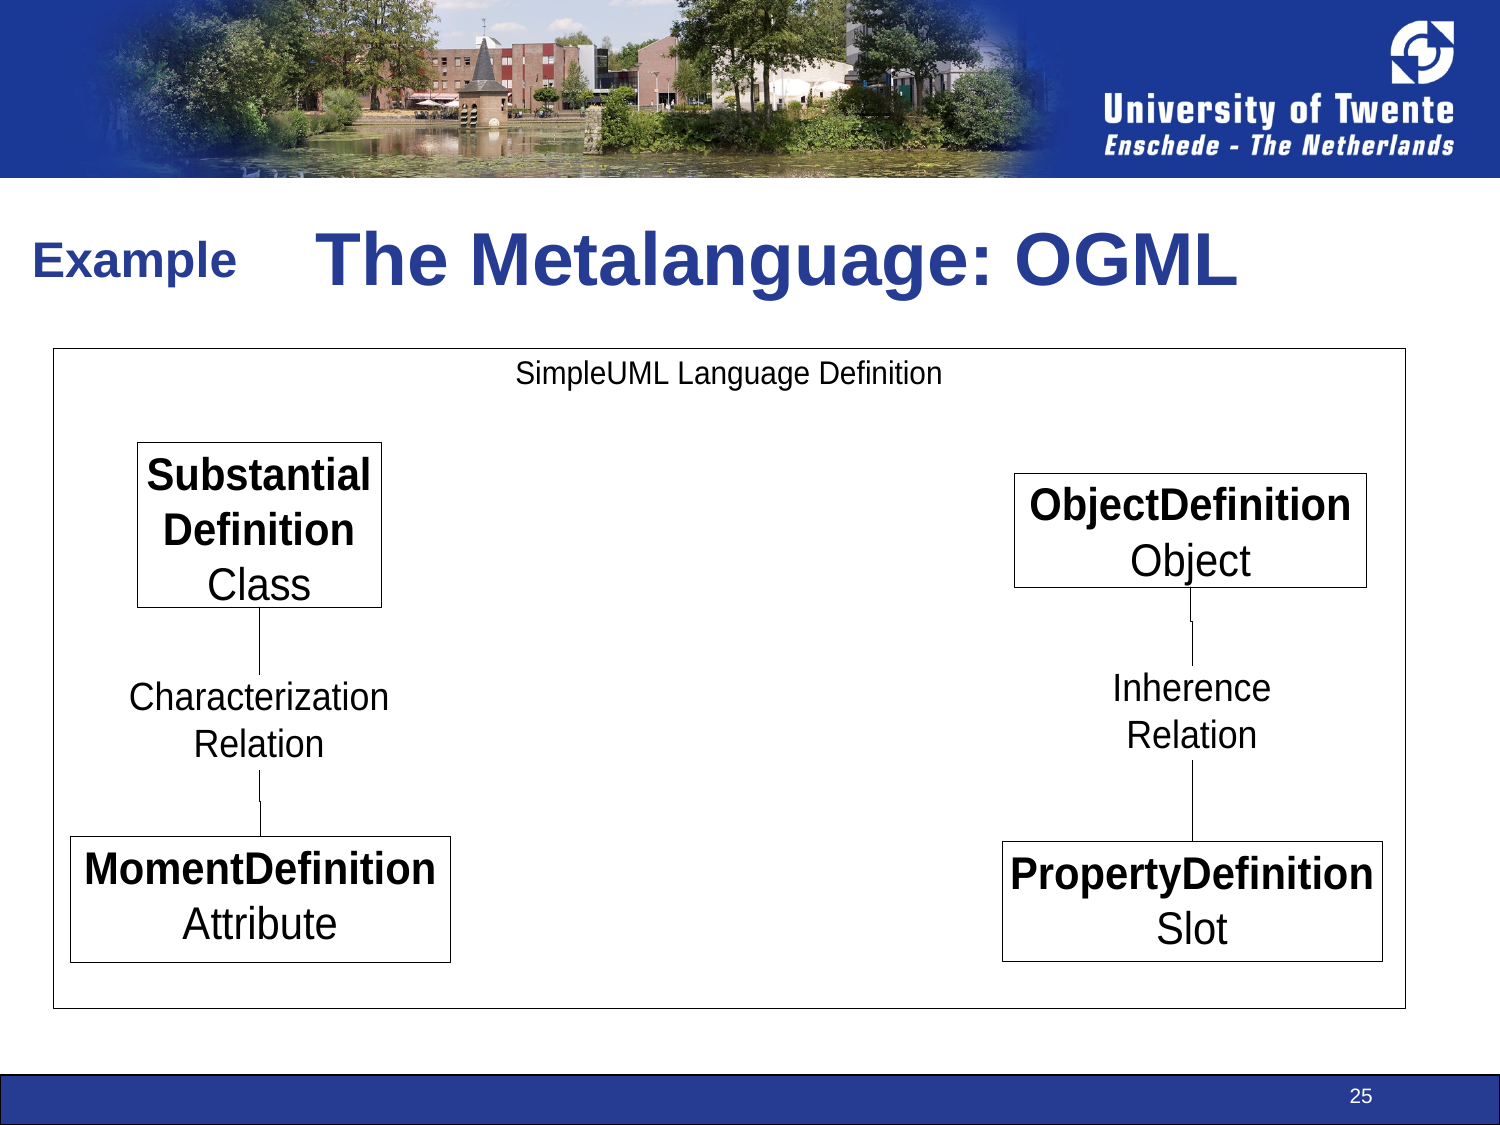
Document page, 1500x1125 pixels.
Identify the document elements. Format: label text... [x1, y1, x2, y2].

picture [0, 1, 1500, 178]
title The Metalanguage: OGML [140, 198, 1416, 312]
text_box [46, 339, 1419, 1030]
slide_number 25 [1074, 1074, 1388, 1113]
text_box Example [0, 210, 140, 305]
